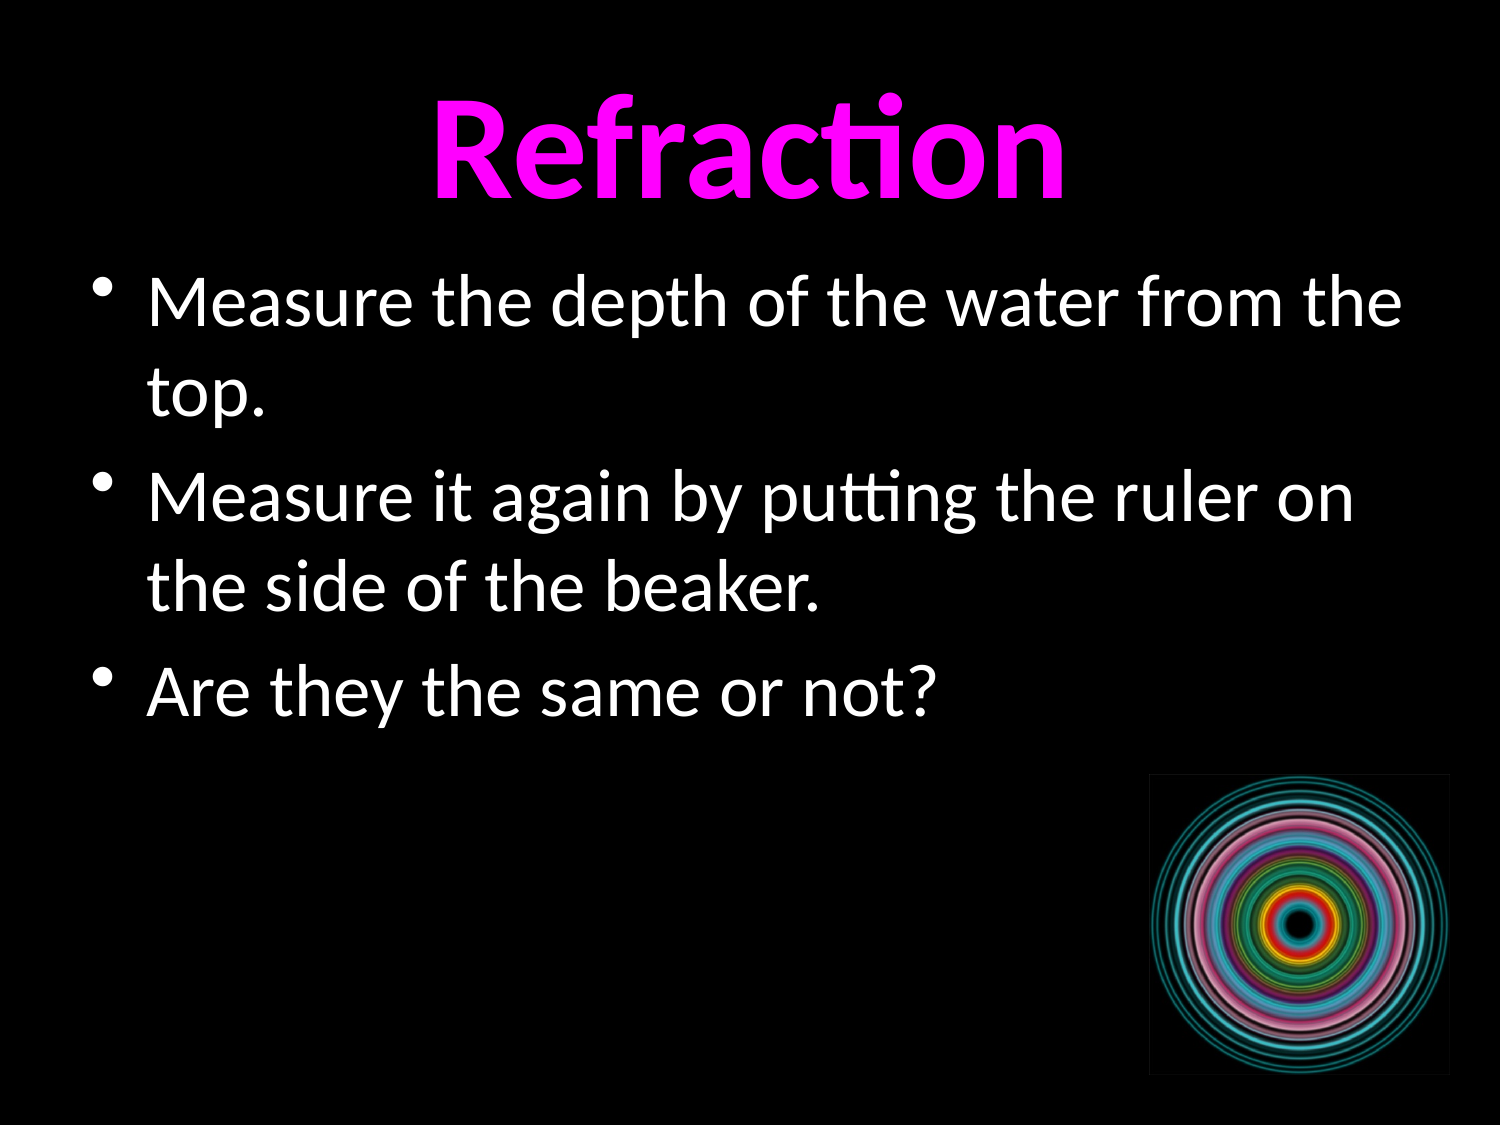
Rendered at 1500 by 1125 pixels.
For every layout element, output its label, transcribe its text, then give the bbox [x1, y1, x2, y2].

picture [1149, 823, 1450, 1075]
title Refraction [75, 45, 1425, 233]
list Measure the depth of the water from the top. Measure it again by putting the ruler on the side of the beaker. Are they the same or not? [75, 243, 1459, 823]
